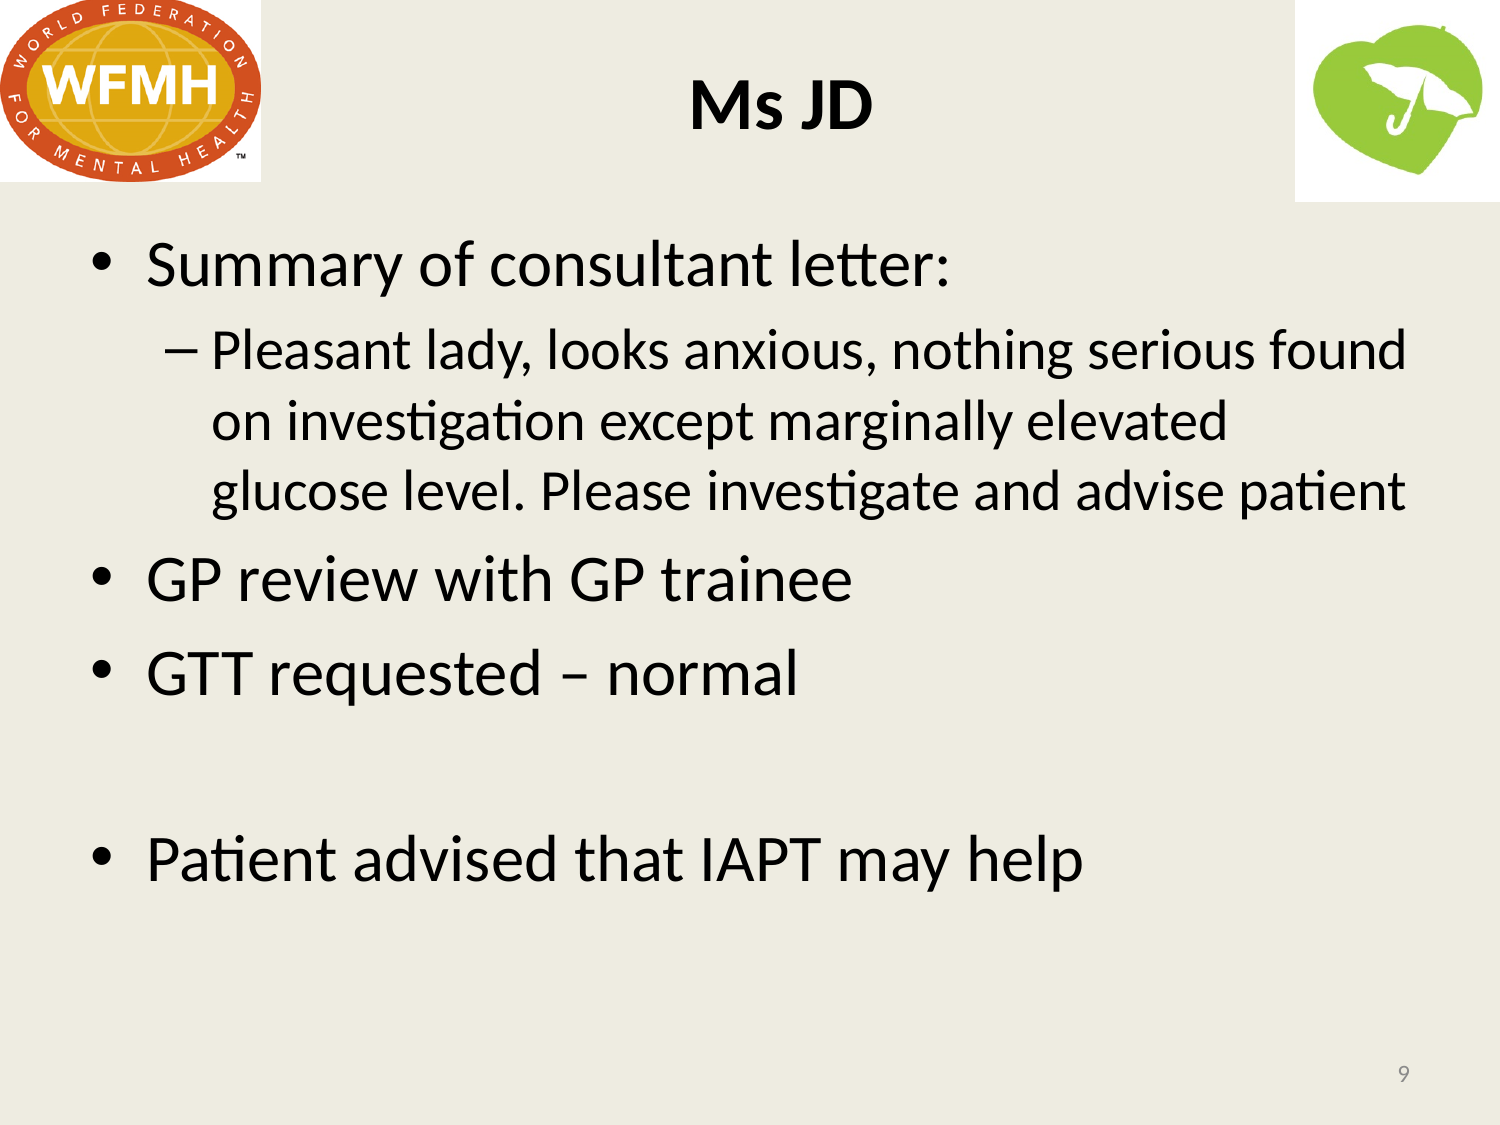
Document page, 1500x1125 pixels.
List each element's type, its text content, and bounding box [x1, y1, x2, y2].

title Ms JD [274, 0, 1288, 201]
picture [0, 0, 261, 182]
slide_number 9 [1074, 1042, 1425, 1103]
list Summary of consultant letter: Pleasant lady, looks anxious, nothing serious found on investigation except marginally elevated glucose level. Please investigate and advise patient GP review with GP trainee GTT requested – normal Patient advised that IAPT may help [74, 212, 1426, 1006]
picture [1295, 0, 1500, 202]
